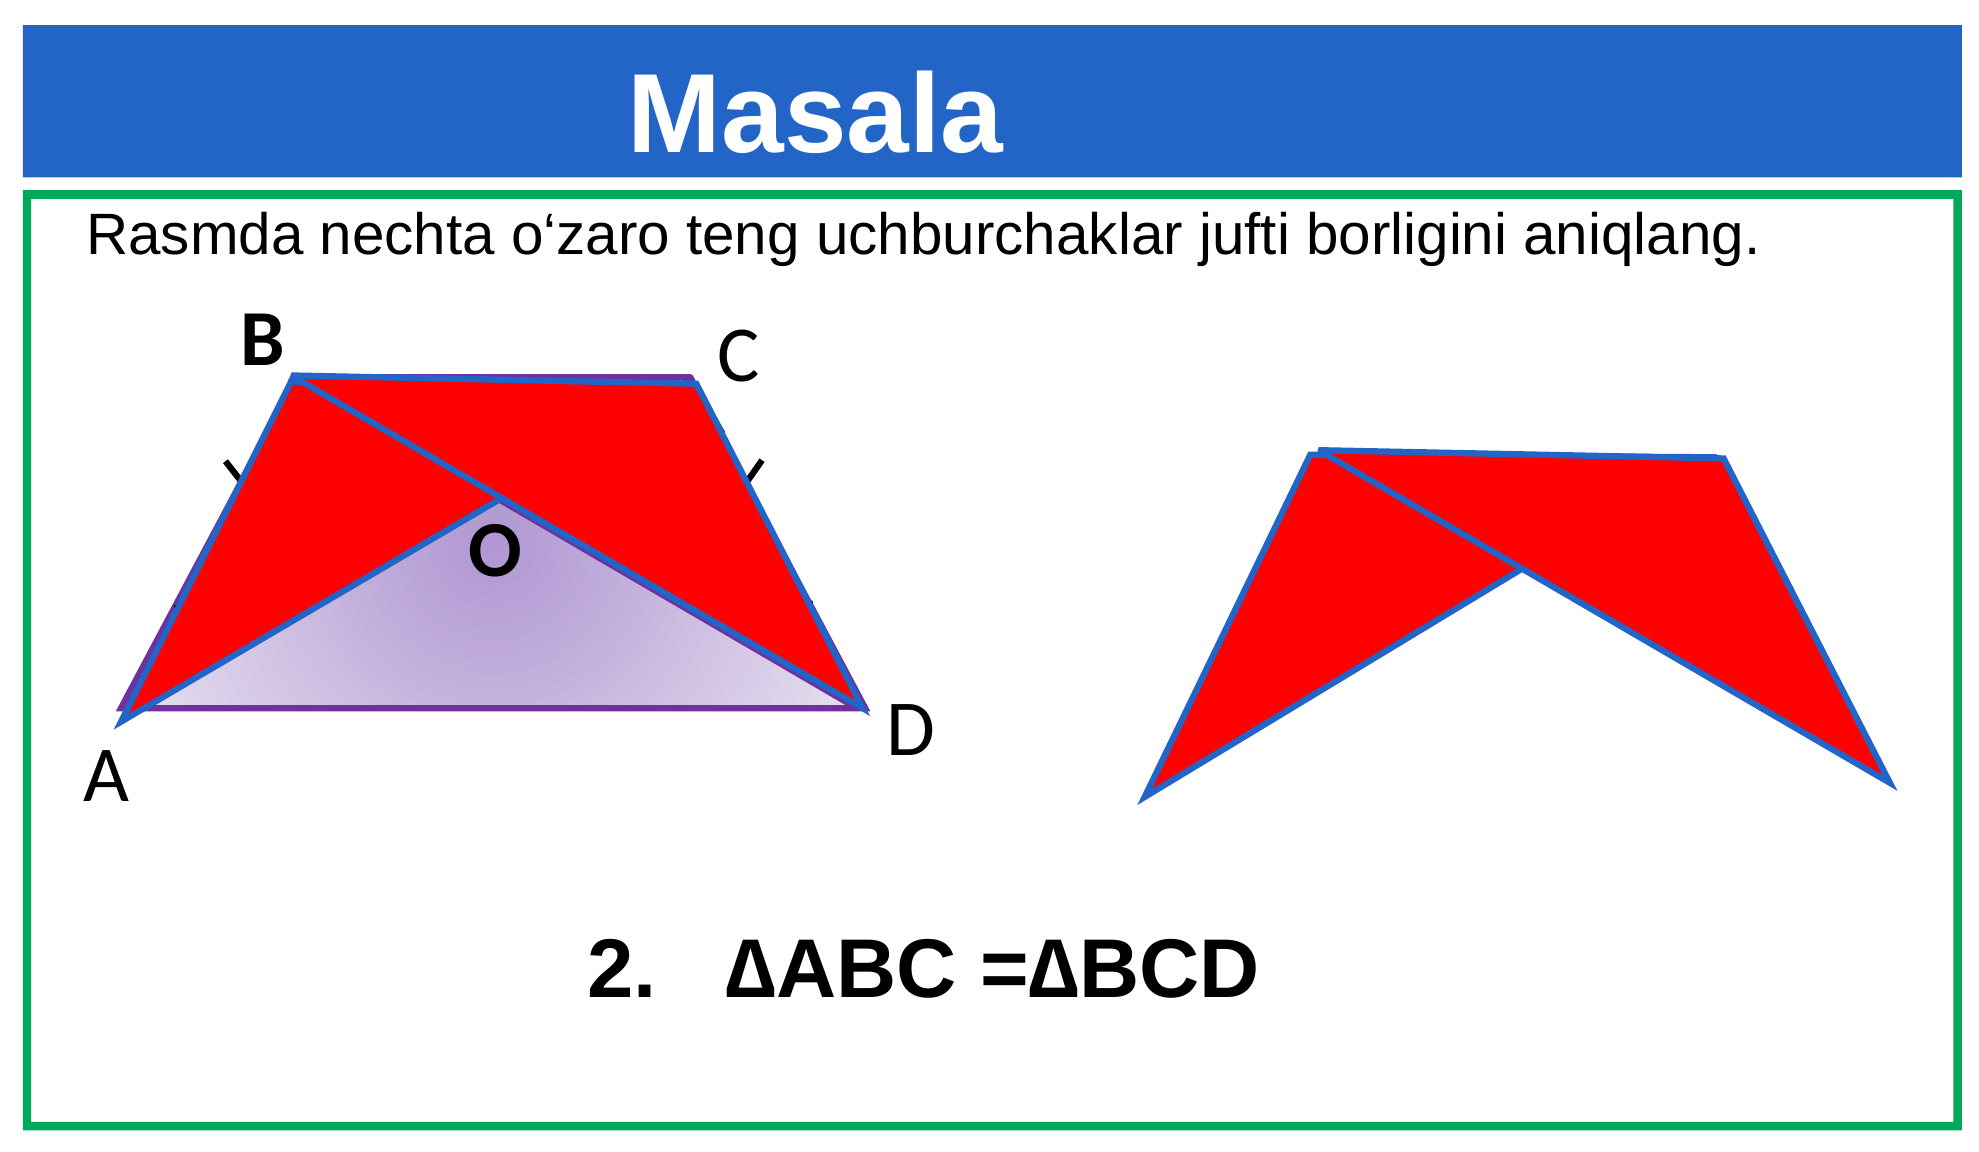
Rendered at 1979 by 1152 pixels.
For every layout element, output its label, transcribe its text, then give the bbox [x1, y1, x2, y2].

text_box [857, 695, 866, 711]
text_box 2. ∆ABC =∆BCD [572, 906, 1276, 1022]
text_box [118, 709, 145, 725]
text_box [1318, 449, 1893, 786]
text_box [126, 377, 289, 709]
text_box Masala [613, 32, 1018, 183]
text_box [289, 377, 857, 709]
text_box C [702, 294, 775, 377]
text_box [119, 696, 126, 710]
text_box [225, 461, 261, 507]
text_box B [225, 278, 403, 377]
text_box A [68, 714, 144, 825]
text_box Rasmda nechta o‘zaro teng uchburchaklar jufti borligini aniqlang. [71, 189, 1796, 274]
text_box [728, 460, 763, 509]
text_box [1142, 453, 1522, 800]
text_box D [871, 668, 951, 779]
